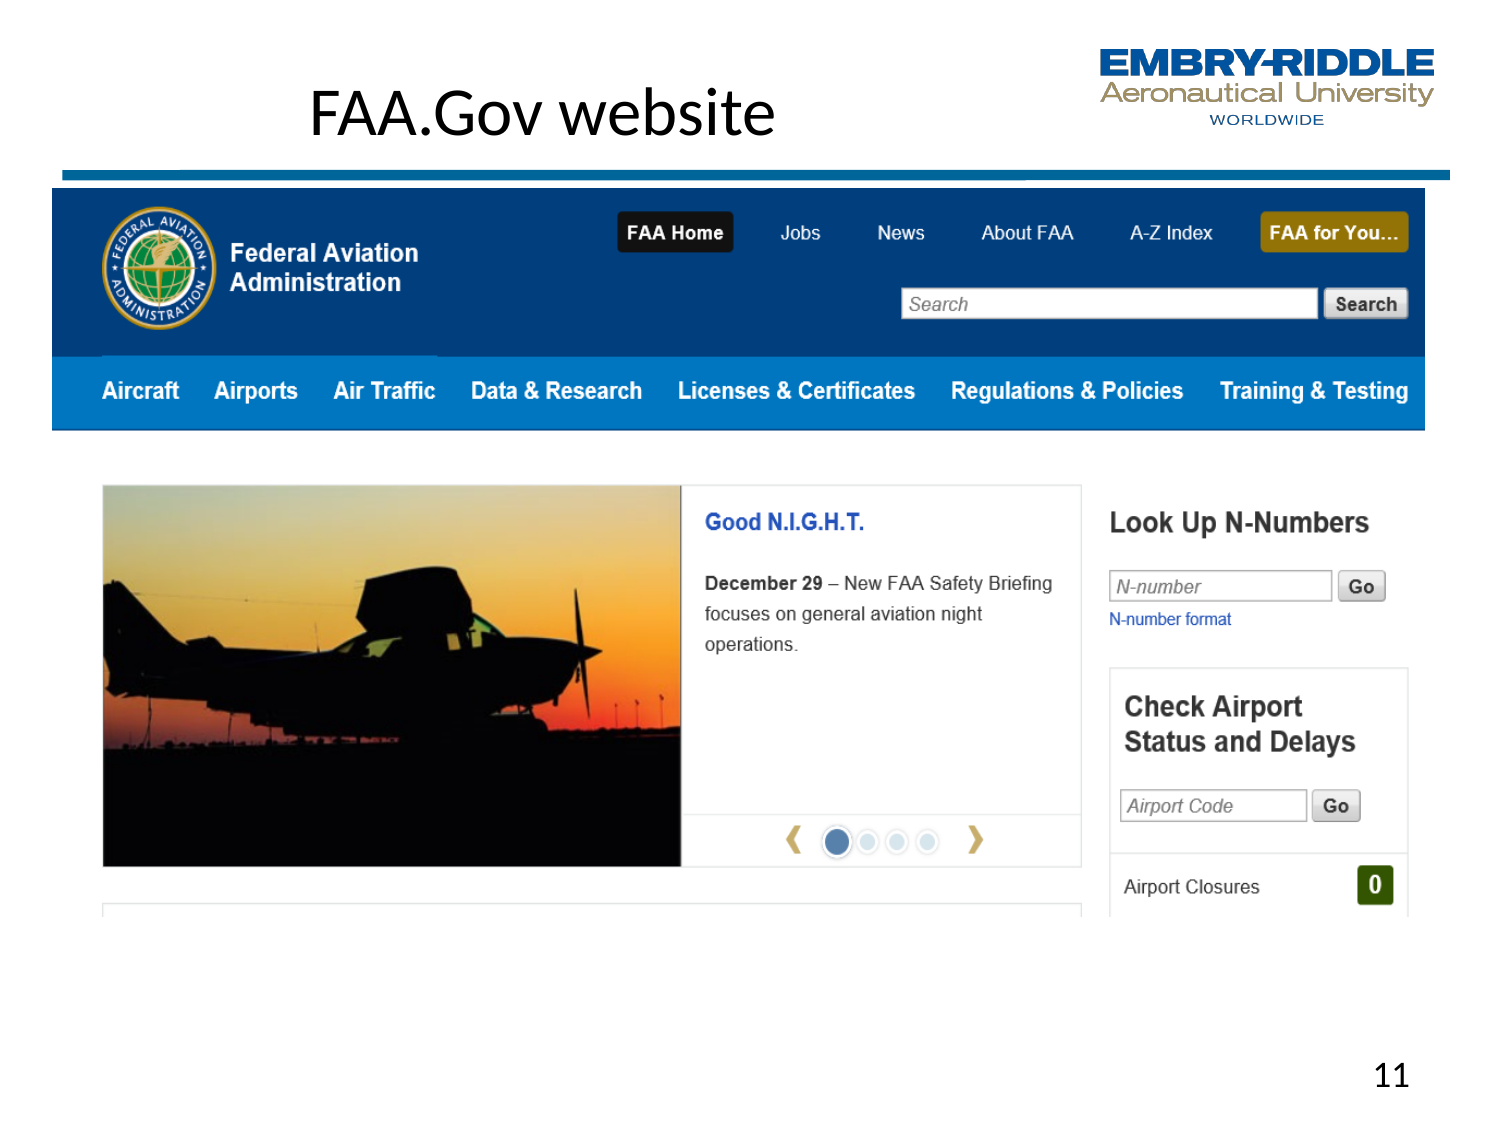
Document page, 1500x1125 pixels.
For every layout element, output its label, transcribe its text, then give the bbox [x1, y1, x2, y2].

title FAA.Gov website [0, 58, 1088, 158]
slide_number 11 [1074, 1042, 1425, 1103]
picture [1100, 49, 1434, 125]
picture [52, 188, 1426, 917]
